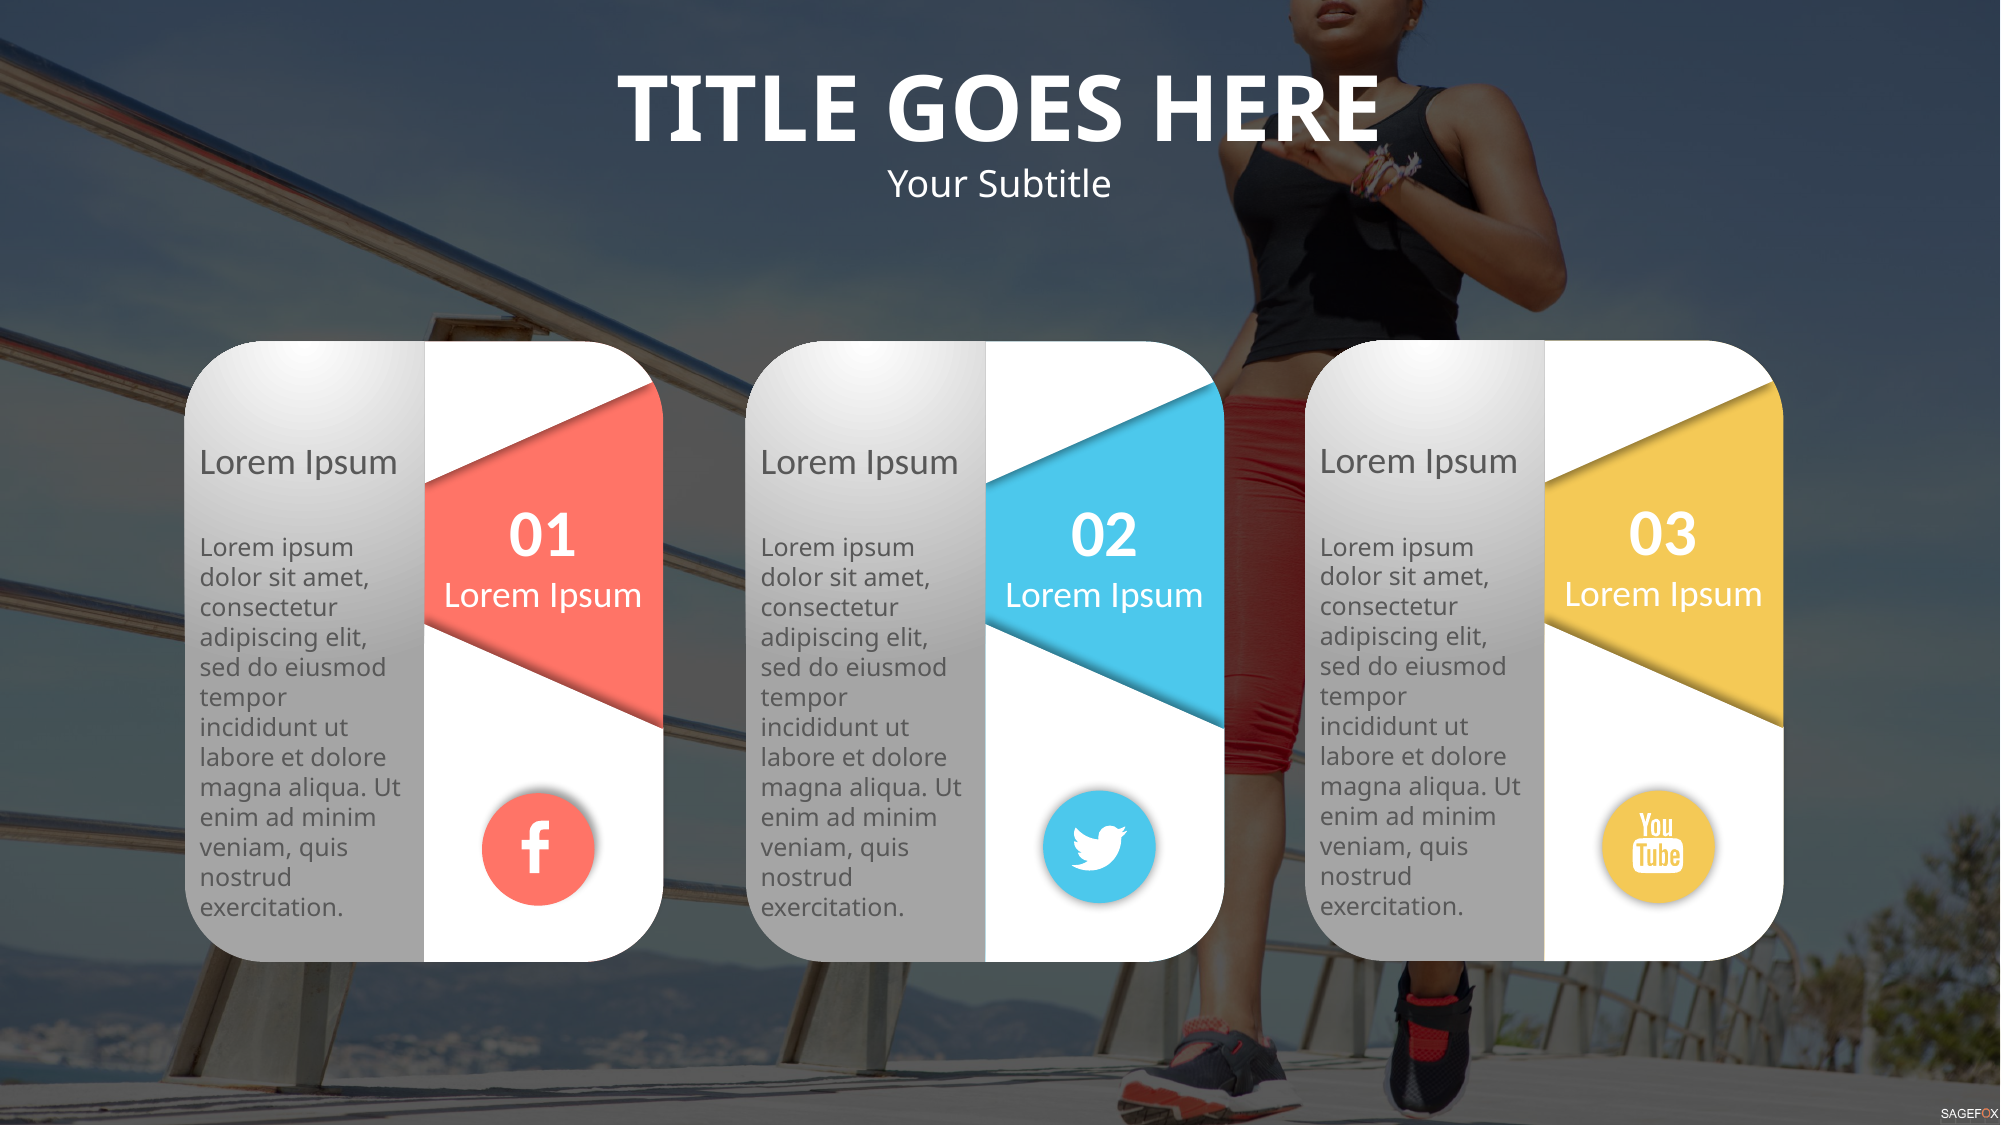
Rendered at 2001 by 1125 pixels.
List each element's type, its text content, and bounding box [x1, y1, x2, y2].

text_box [1545, 340, 1784, 961]
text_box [986, 341, 1225, 962]
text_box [481, 793, 595, 906]
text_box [745, 341, 986, 962]
picture [0, 0, 2001, 1125]
text_box TITLE GOES HERE Your Subtitle [548, 42, 1452, 212]
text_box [1043, 790, 1156, 904]
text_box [1305, 340, 1545, 961]
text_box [184, 341, 424, 962]
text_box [424, 341, 664, 962]
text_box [1602, 790, 1715, 904]
